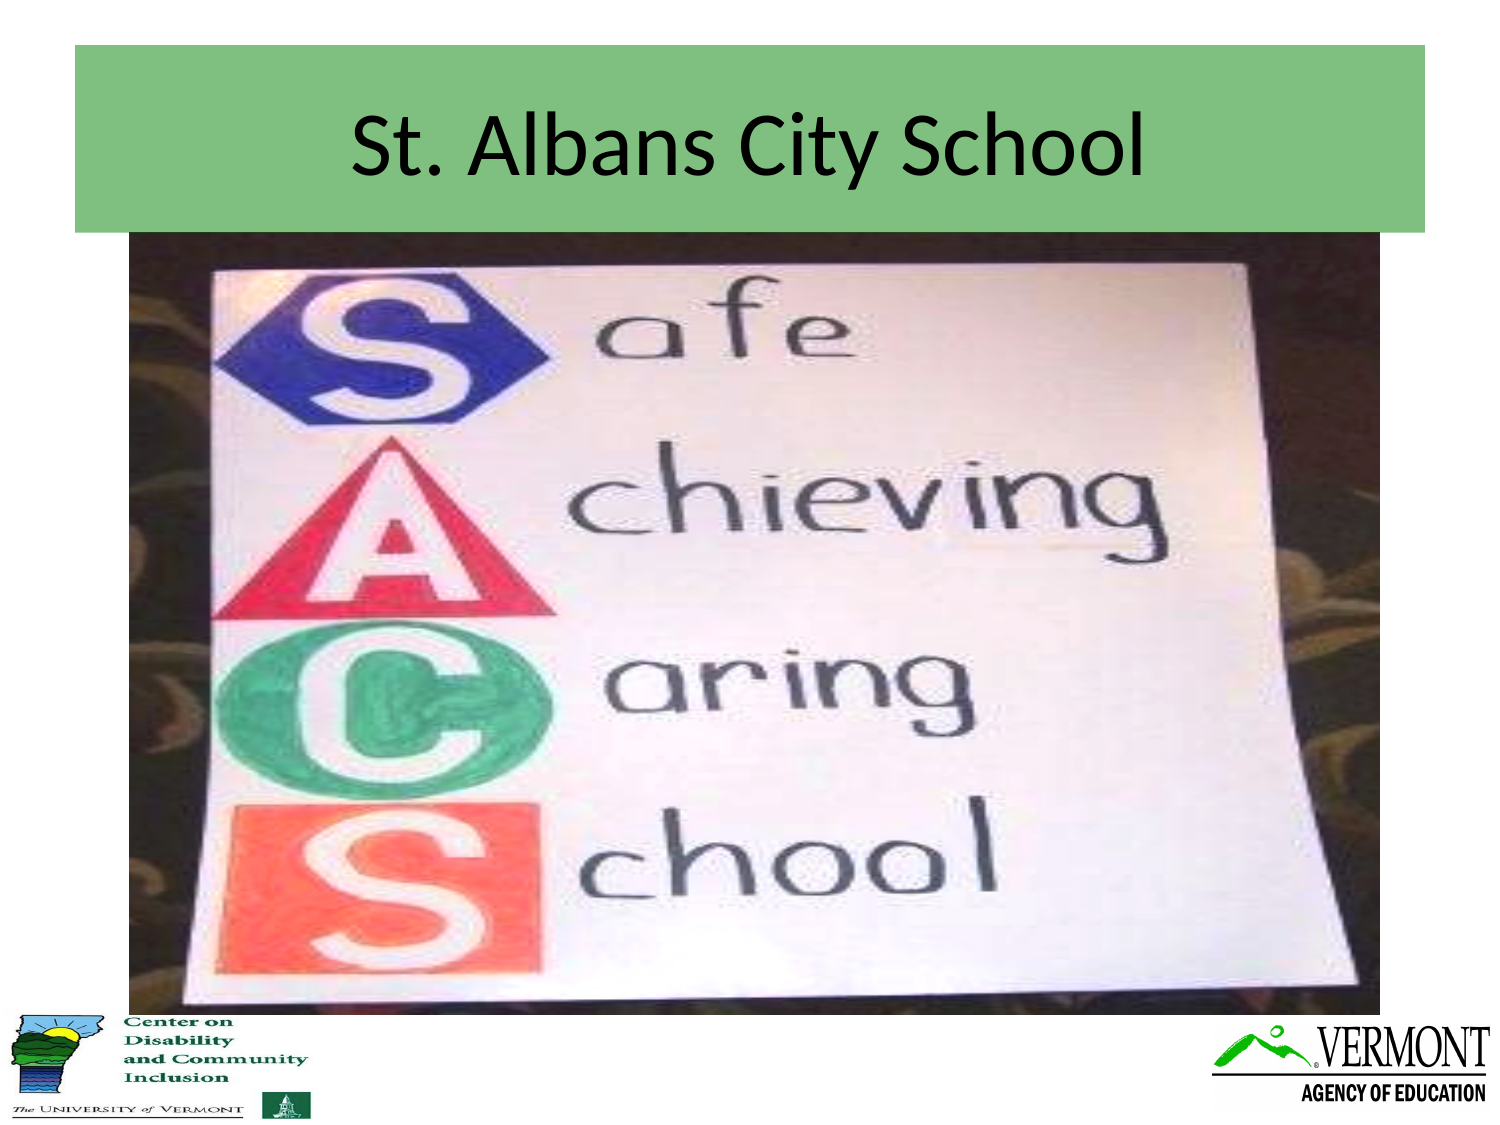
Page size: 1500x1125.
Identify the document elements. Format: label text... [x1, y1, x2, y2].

picture [1212, 1025, 1490, 1114]
title St. Albans City School [75, 45, 1425, 233]
picture [4, 232, 1380, 1120]
